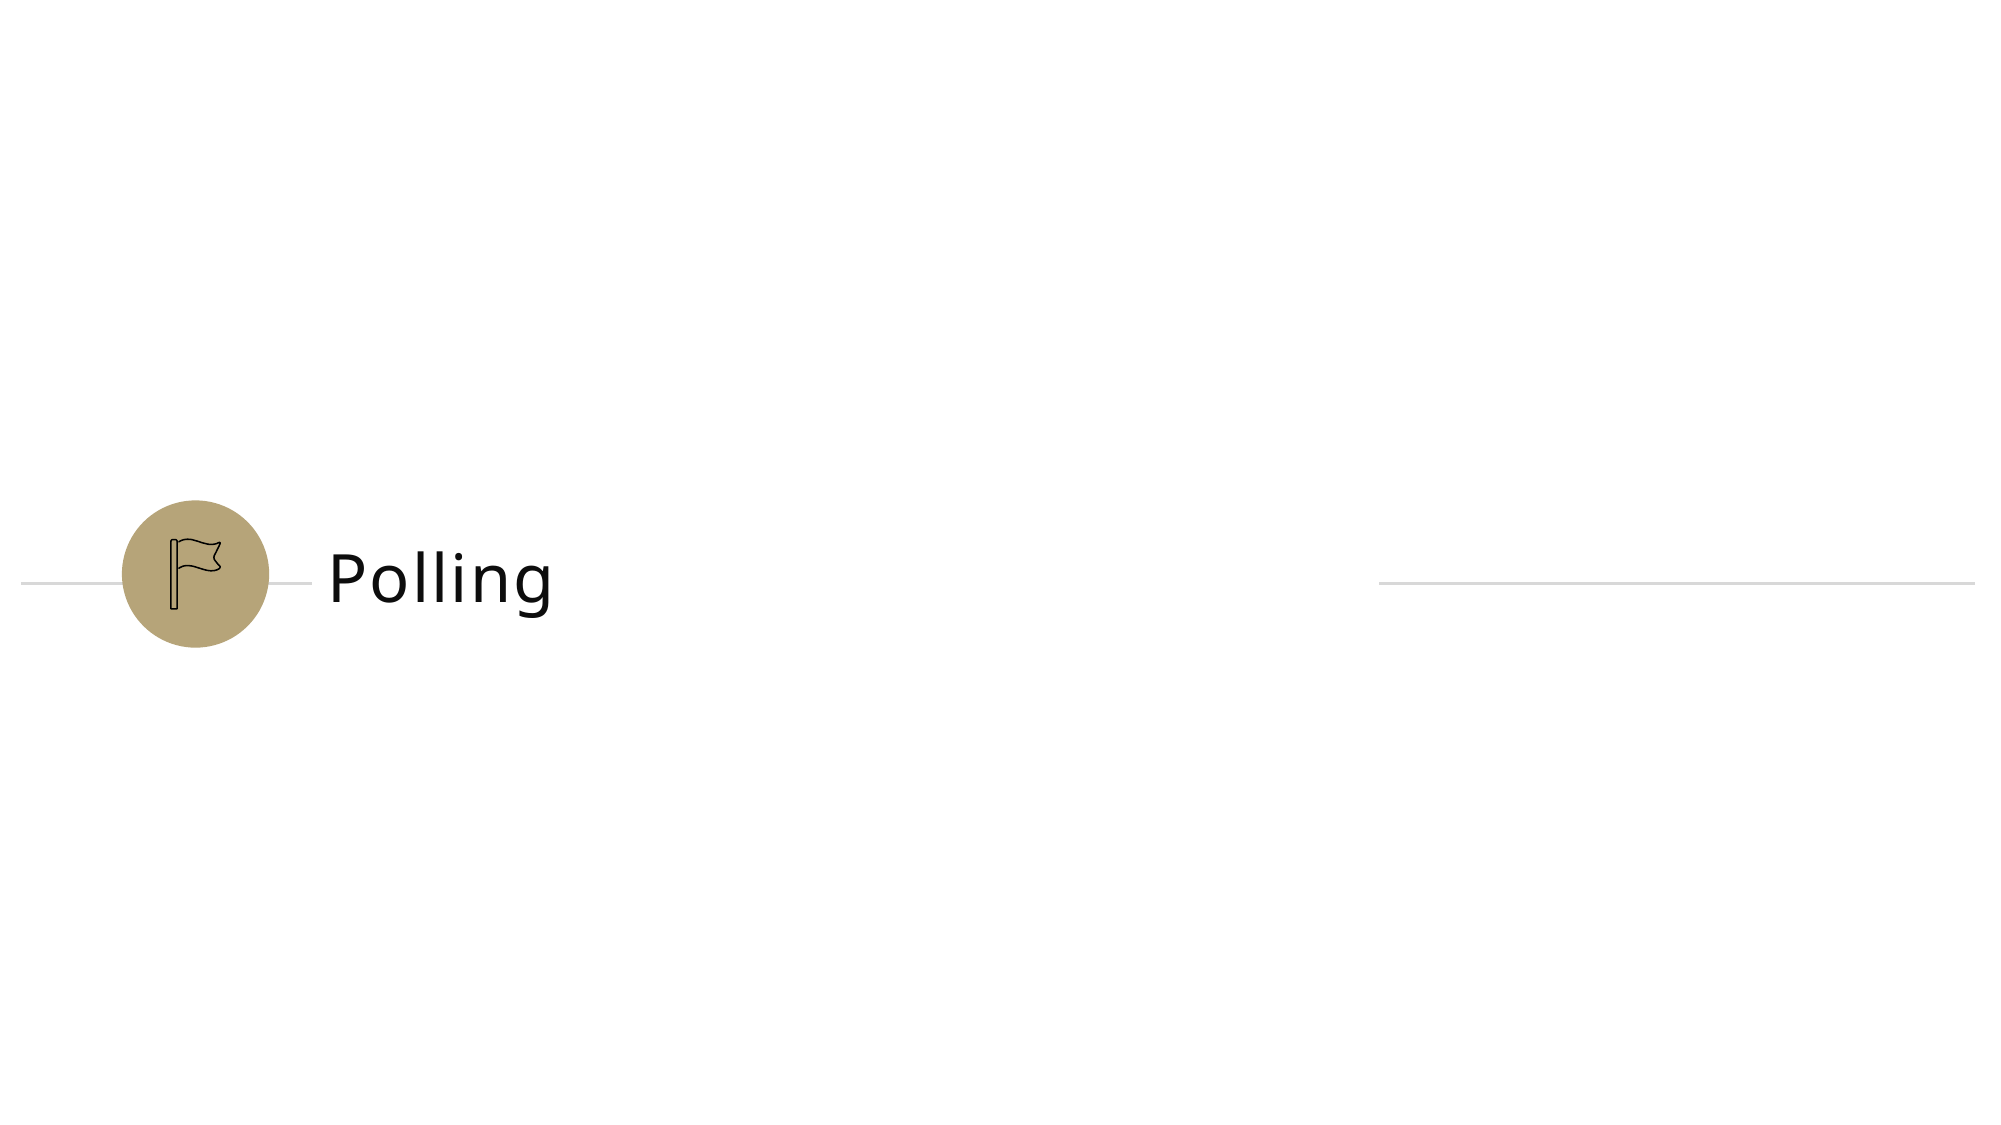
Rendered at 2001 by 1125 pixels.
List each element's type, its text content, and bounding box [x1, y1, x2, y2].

title Polling [312, 535, 1379, 633]
